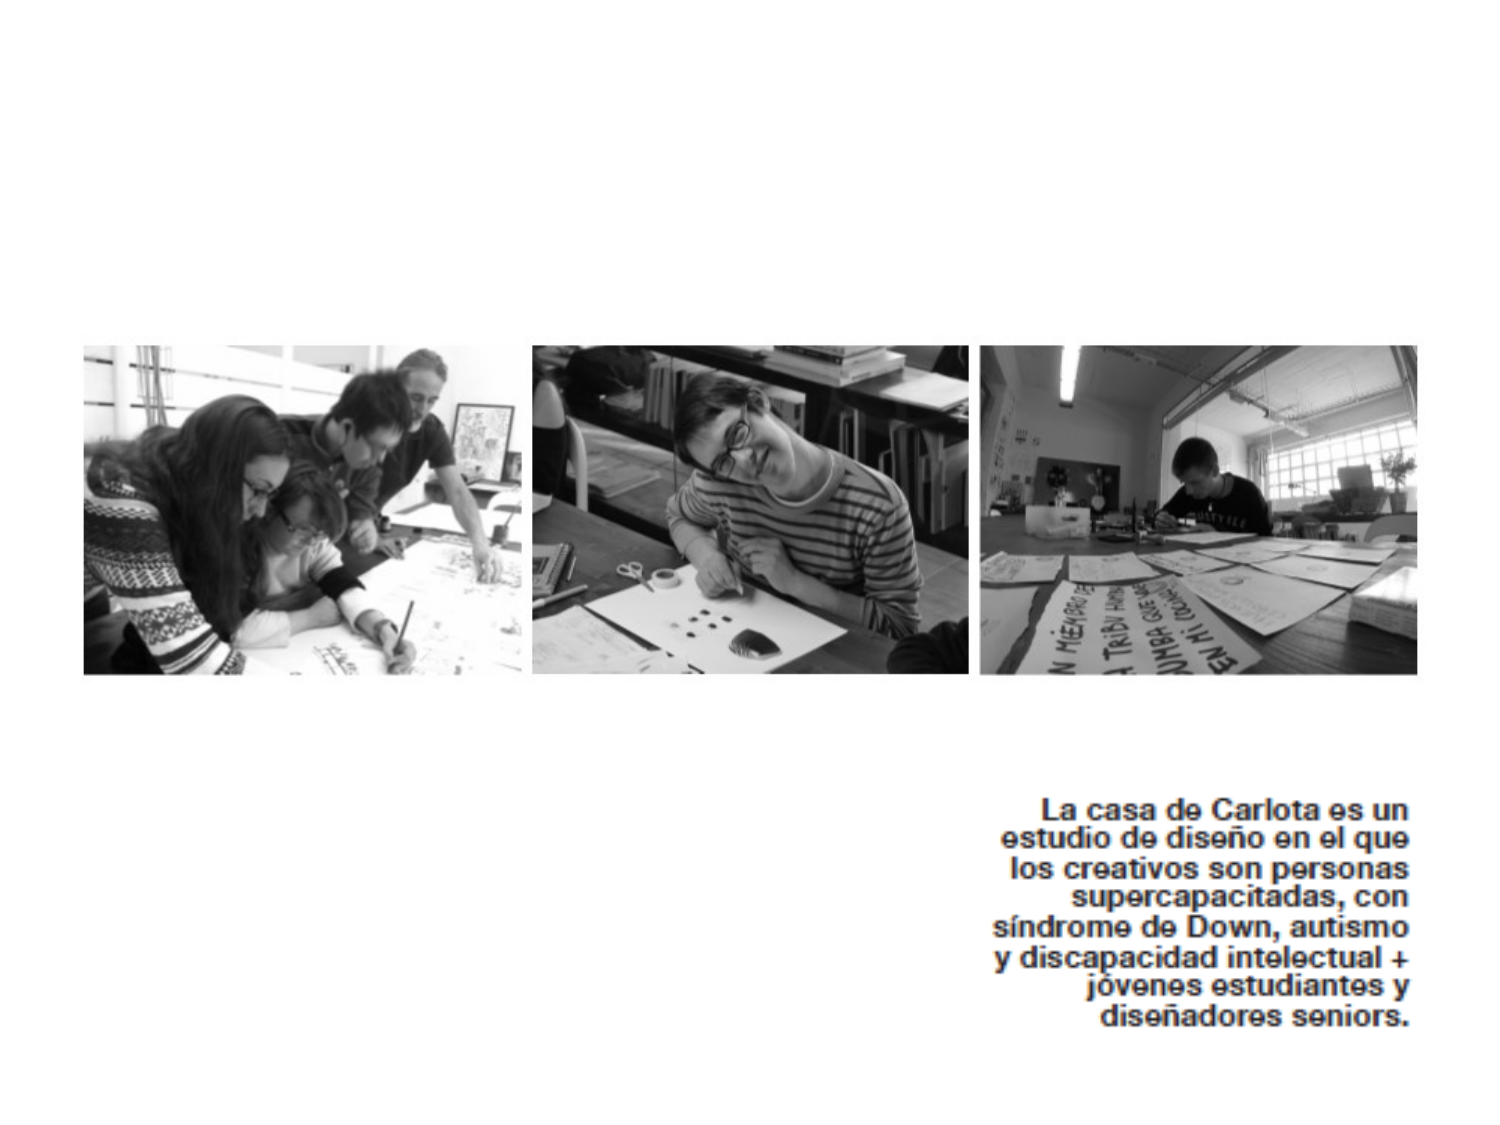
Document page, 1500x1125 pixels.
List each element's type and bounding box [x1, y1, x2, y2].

picture [20, 46, 1480, 1078]
